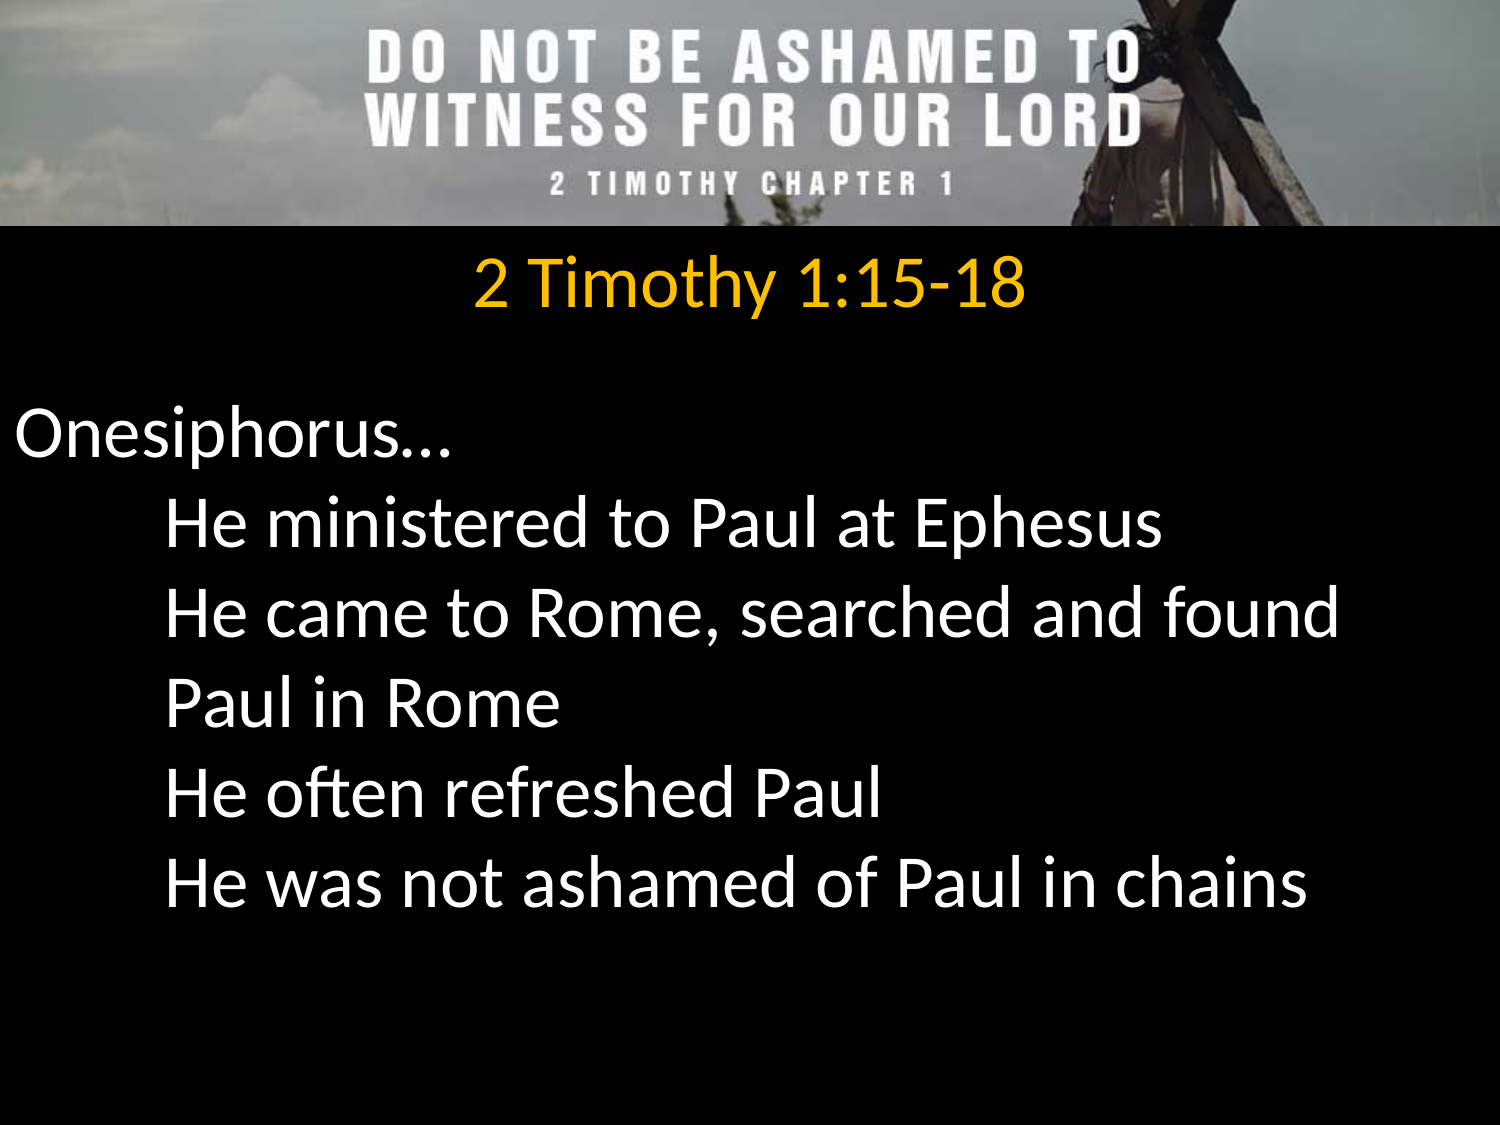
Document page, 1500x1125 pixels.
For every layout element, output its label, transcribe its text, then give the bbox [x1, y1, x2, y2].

text_box Onesiphorus… He ministered to Paul at Ephesus He came to Rome, searched and found Paul in Rome He often refreshed Paul He was not ashamed of Paul in chains [0, 374, 1500, 930]
text_box 2 Timothy 1:15-18 [0, 224, 1500, 330]
picture [0, 0, 1500, 224]
